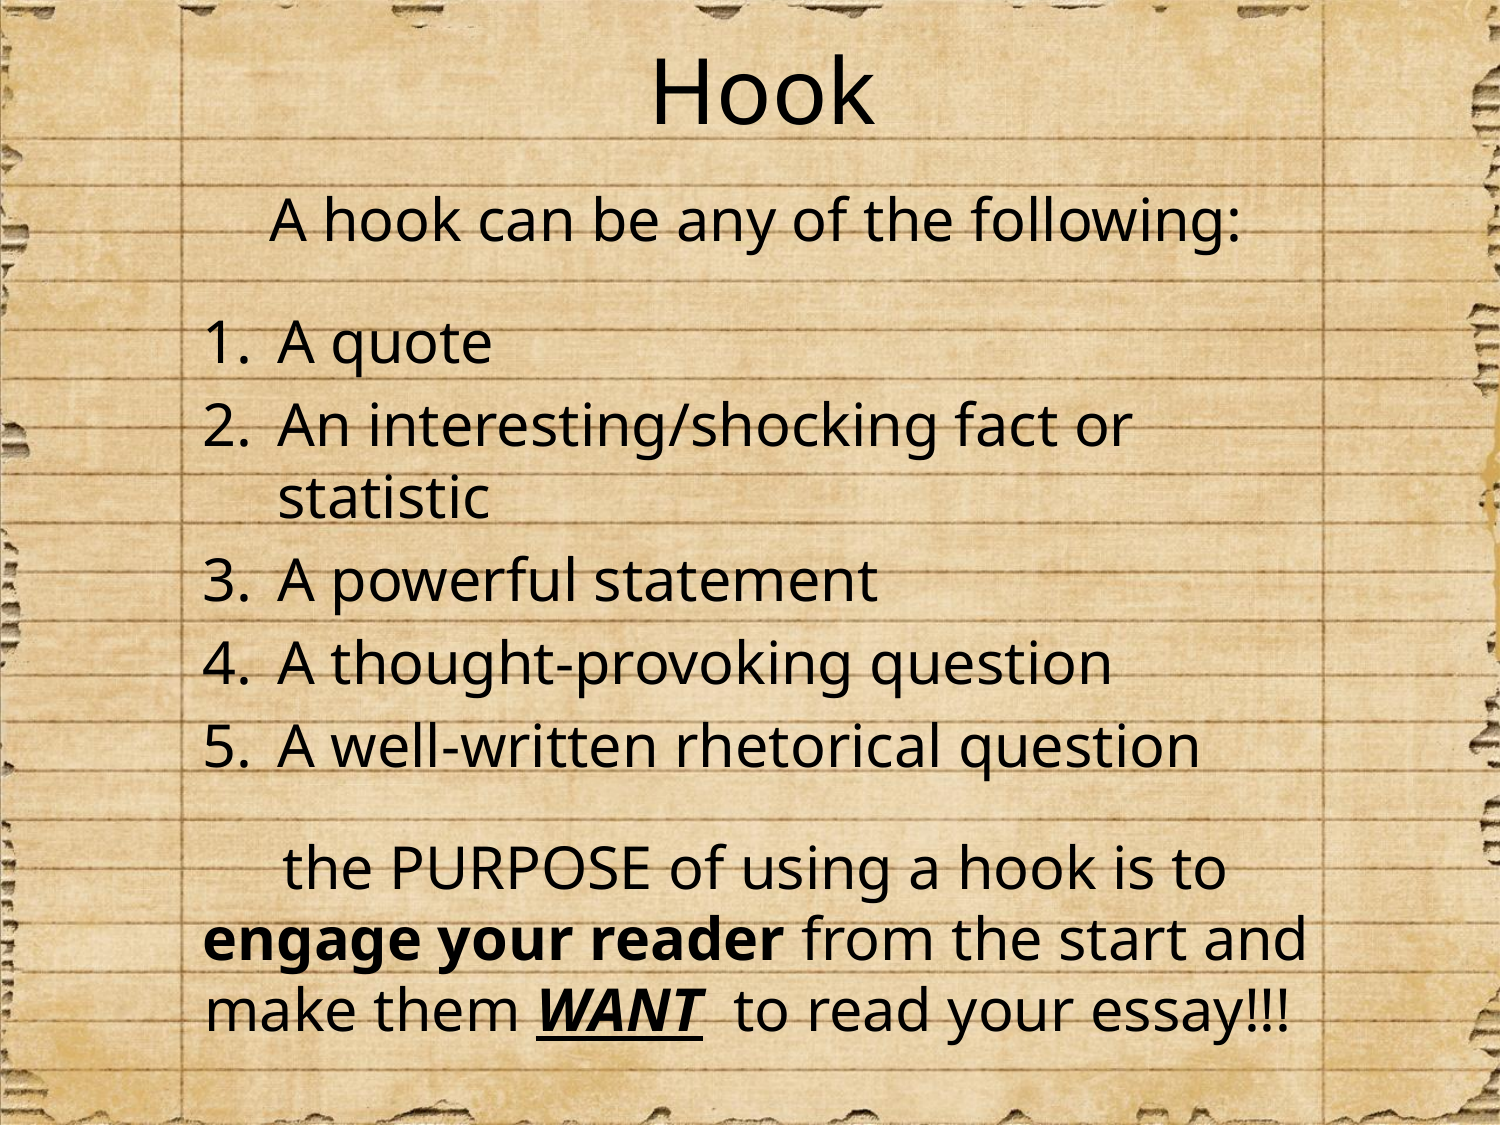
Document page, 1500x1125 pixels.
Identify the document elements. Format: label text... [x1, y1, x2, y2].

list A hook can be any of the following: A quote An interesting/shocking fact or statistic A powerful statement A thought-provoking question A well-written rhetorical question the PURPOSE of using a hook is to engage your reader from the start and make them WANT to read your essay!!! [187, 175, 1325, 1075]
picture [0, 0, 1500, 1125]
title Hook [87, 0, 1438, 175]
